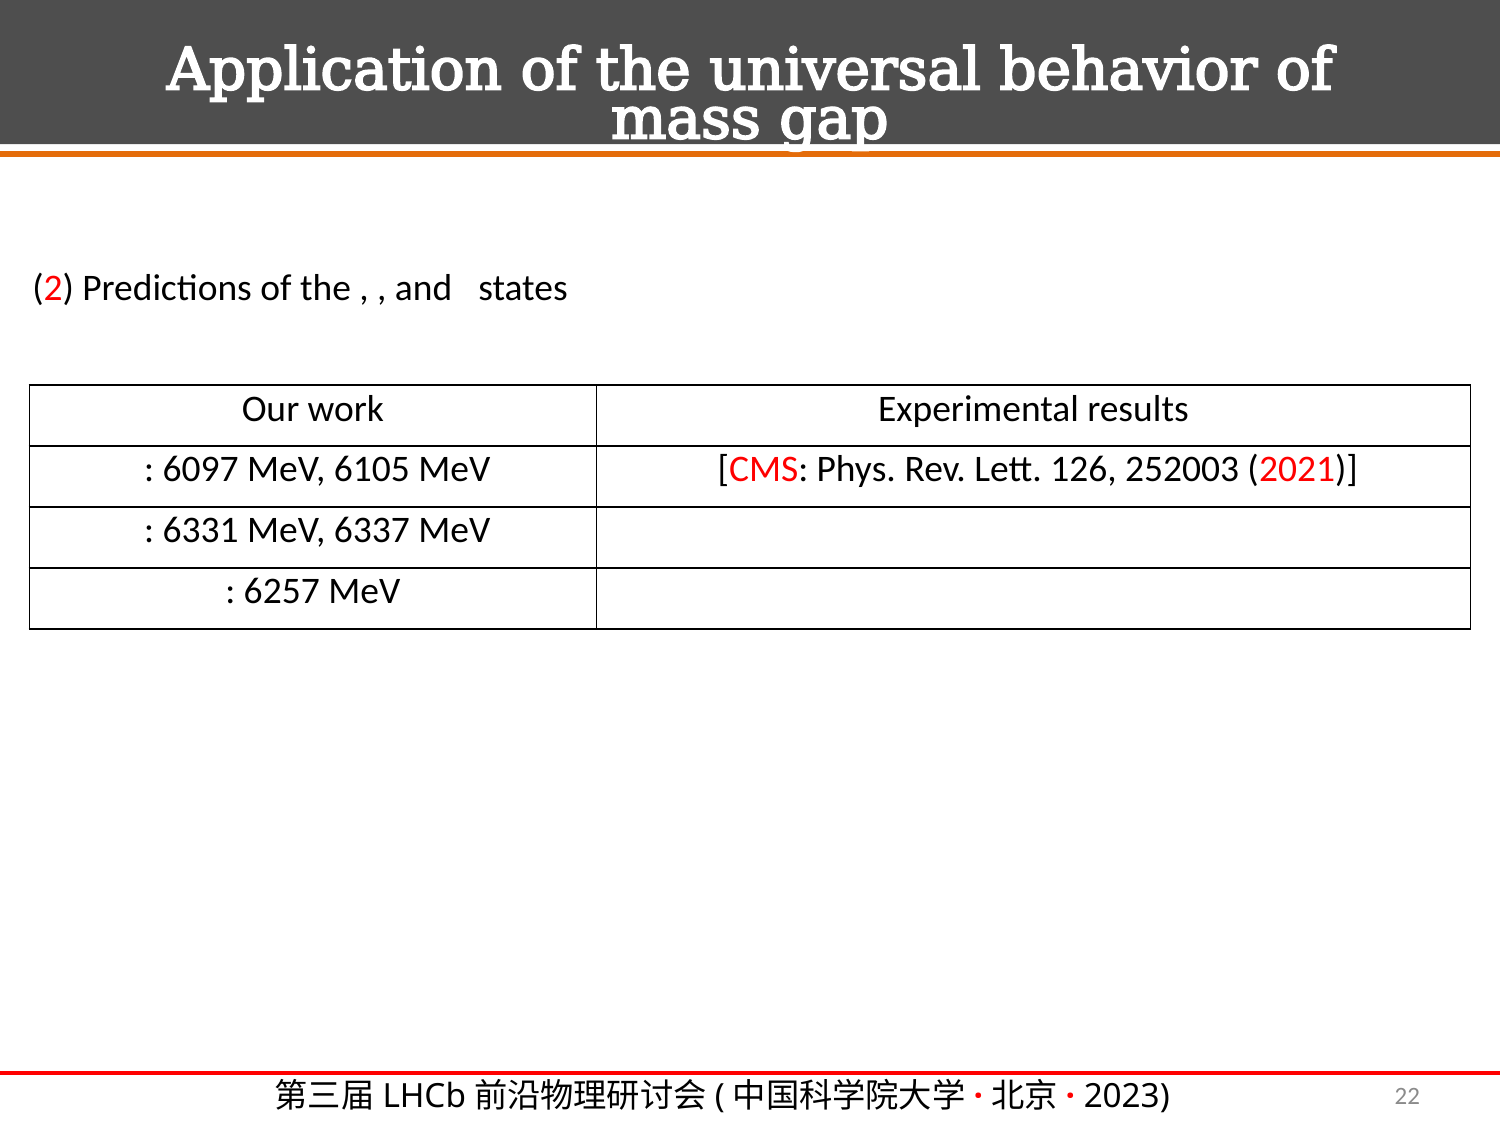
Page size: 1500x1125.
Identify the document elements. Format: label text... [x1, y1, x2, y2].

text_box Application of the universal behavior of mass gap [129, 42, 1371, 153]
text_box [0, 0, 1500, 146]
text_box 第三届LHCb前沿物理研讨会(中国科学院大学·北京· 2023) [171, 1067, 1274, 1072]
slide_number 22 [1085, 1064, 1436, 1072]
slide_number 22 [1085, 1081, 1436, 1125]
text_box 第三届LHCb前沿物理研讨会(中国科学院大学·北京· 2023) [171, 1081, 1274, 1122]
